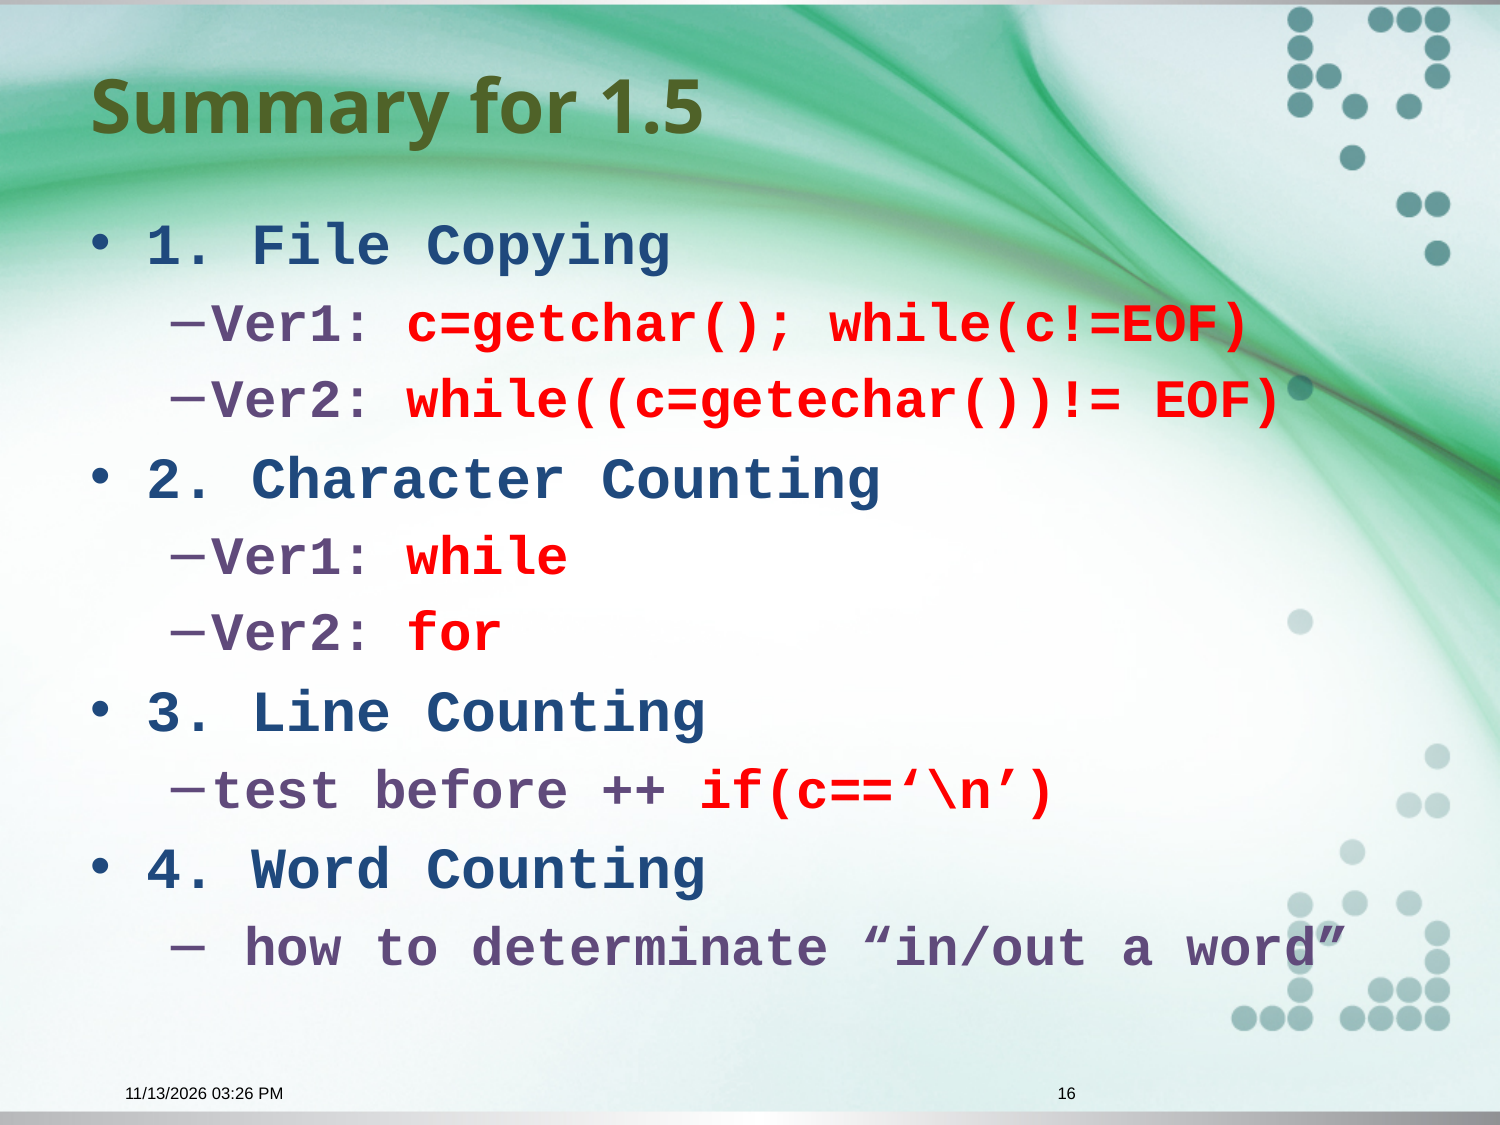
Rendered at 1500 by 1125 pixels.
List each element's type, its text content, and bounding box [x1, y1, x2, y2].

list 1. File Copying Ver1: c=getchar(); while(c!=EOF) Ver2: while((c=getechar())!= EOF) 2. Character Counting Ver1: while Ver2: for 3. Line Counting test before ++ if(c==‘\n’) 4. Word Counting how to determinate “in/out a word” [74, 198, 1426, 1032]
picture [0, 0, 1500, 1125]
slide_number 16 [891, 1082, 1242, 1103]
title Summary for 1.5 [74, 43, 1426, 165]
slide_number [29, 1082, 380, 1103]
